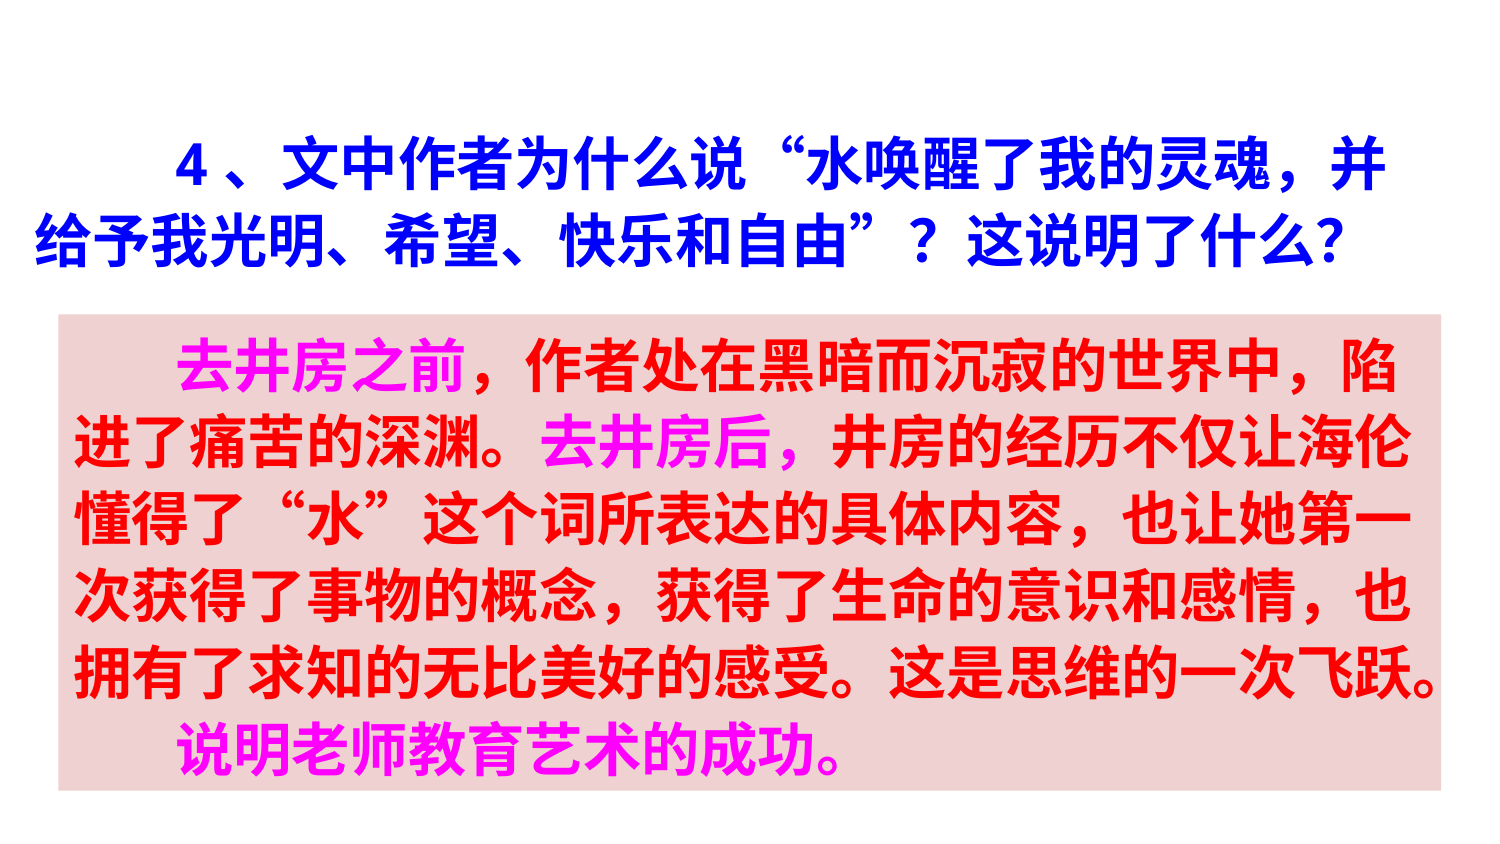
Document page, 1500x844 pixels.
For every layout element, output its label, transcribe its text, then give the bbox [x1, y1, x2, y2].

text_box 去井房之前，作者处在黑暗而沉寂的世界中，陷进了痛苦的深渊。去井房后，井房的经历不仅让海伦懂得了“水”这个词所表达的具体内容，也让她第一次获得了事物的概念，获得了生命的意识和感情，也拥有了求知的无比美好的感受。这是思维的一次飞跃。 说明老师教育艺术的成功。 [58, 314, 1442, 791]
text_box 4、文中作者为什么说“水唤醒了我的灵魂，并给予我光明、希望、快乐和自由”？这说明了什么？ [19, 113, 1420, 282]
